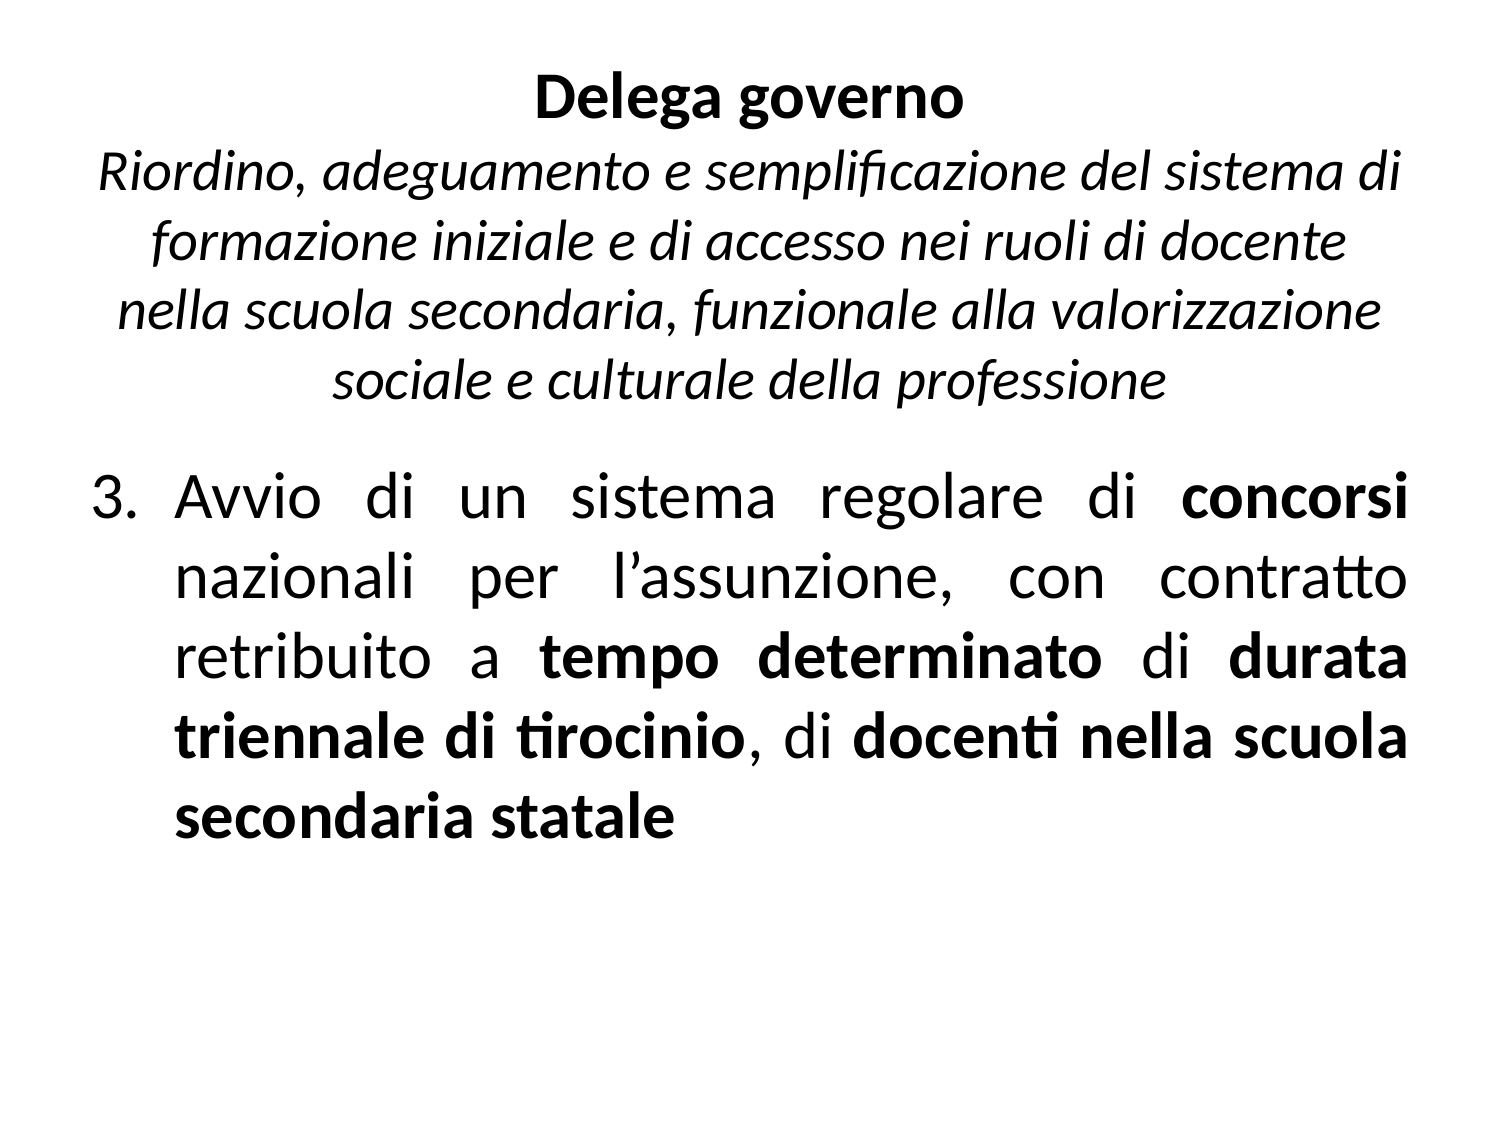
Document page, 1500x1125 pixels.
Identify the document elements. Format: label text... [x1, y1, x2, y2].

title Delega governo Riordino, adeguamento e semplificazione del sistema di formazione iniziale e di accesso nei ruoli di docente nella scuola secondaria, funzionale alla valorizzazione sociale e culturale della professione [75, 7, 1425, 444]
list Avvio di un sistema regolare di concorsi nazionali per l’assunzione, con contratto retribuito a tempo determinato di durata triennale di tirocinio, di docenti nella scuola secondaria statale [75, 444, 1425, 887]
